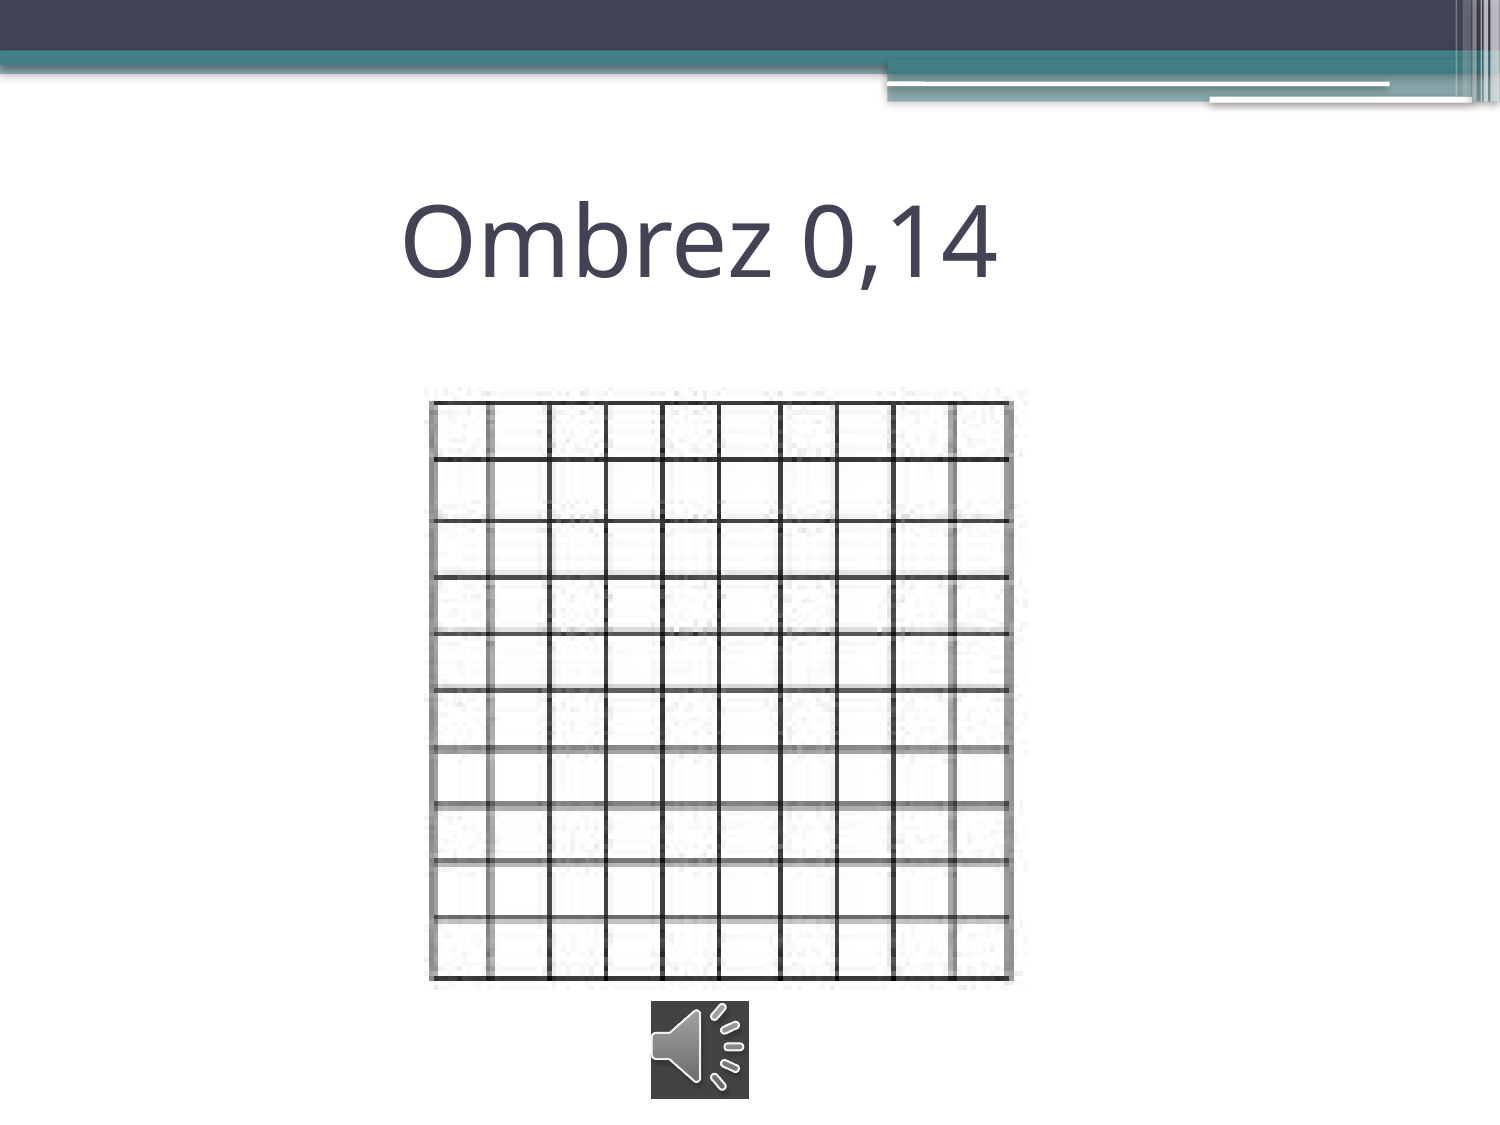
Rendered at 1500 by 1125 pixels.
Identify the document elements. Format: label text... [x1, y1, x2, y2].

picture [387, 387, 1038, 1101]
title Ombrez 0,14 [0, 149, 1425, 325]
